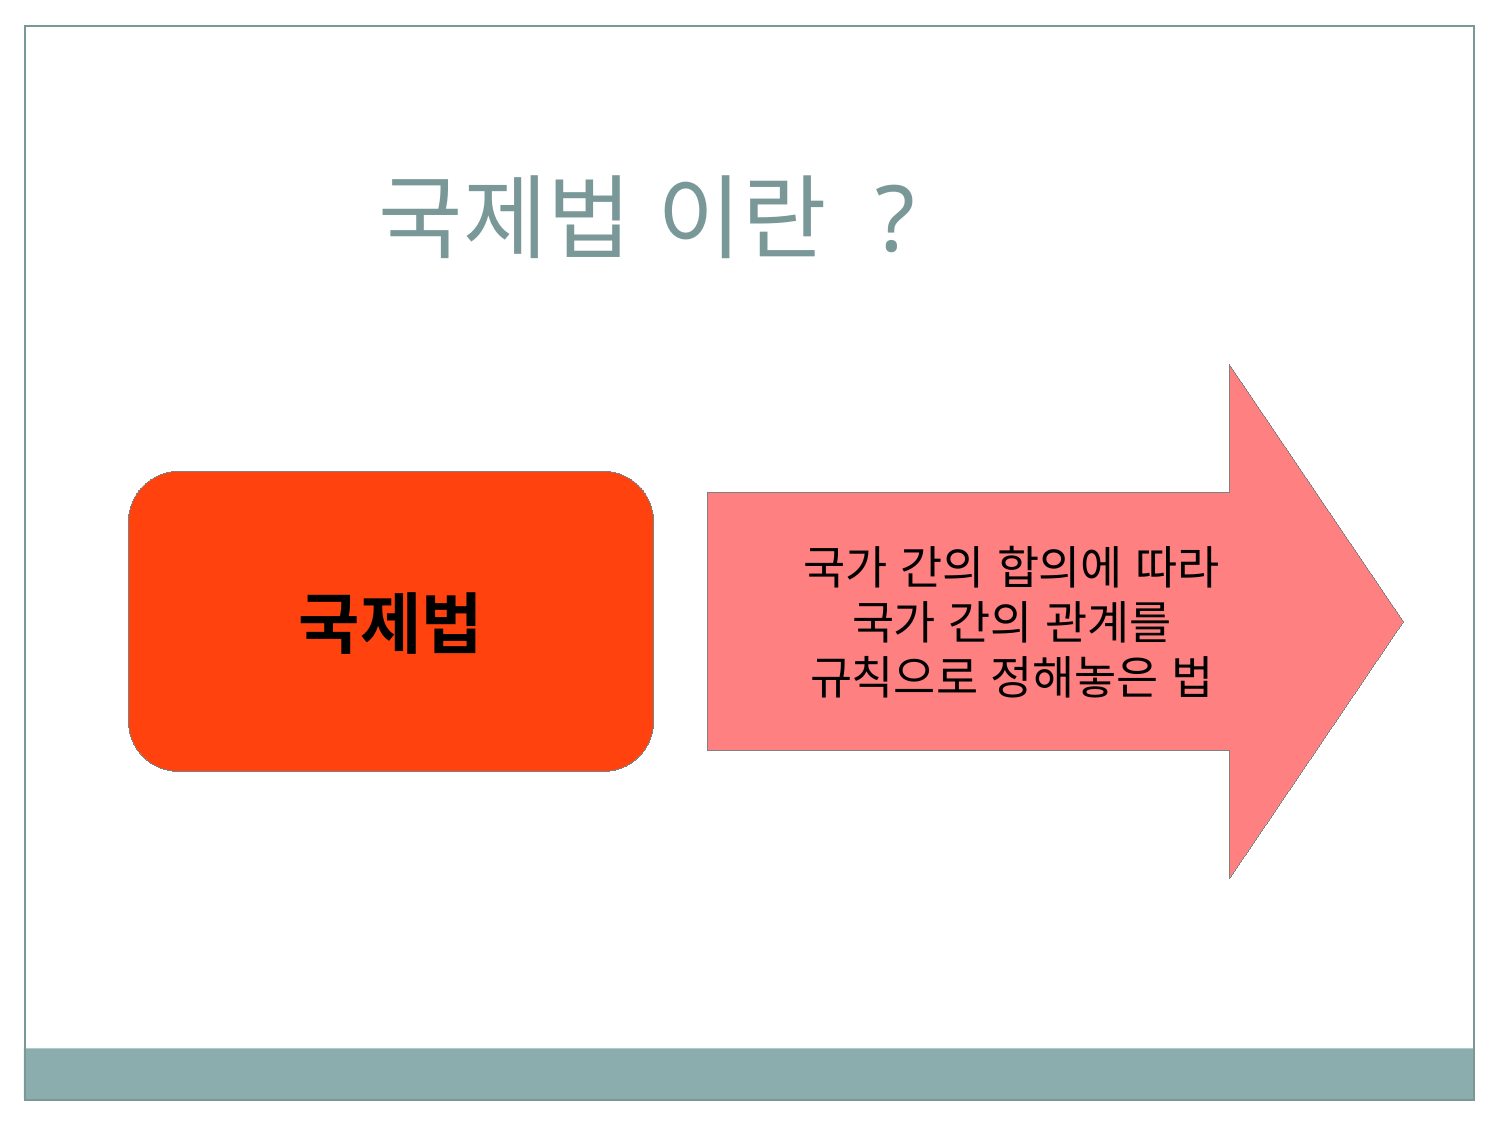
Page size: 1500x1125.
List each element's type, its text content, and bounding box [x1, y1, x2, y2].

text_box 국가 간의 합의에 따라 국가 간의 관계를 규칙으로 정해놓은 법 [707, 364, 1404, 879]
text_box 국제법 [128, 471, 654, 772]
title 국제법 이란 ? [0, 59, 1294, 278]
